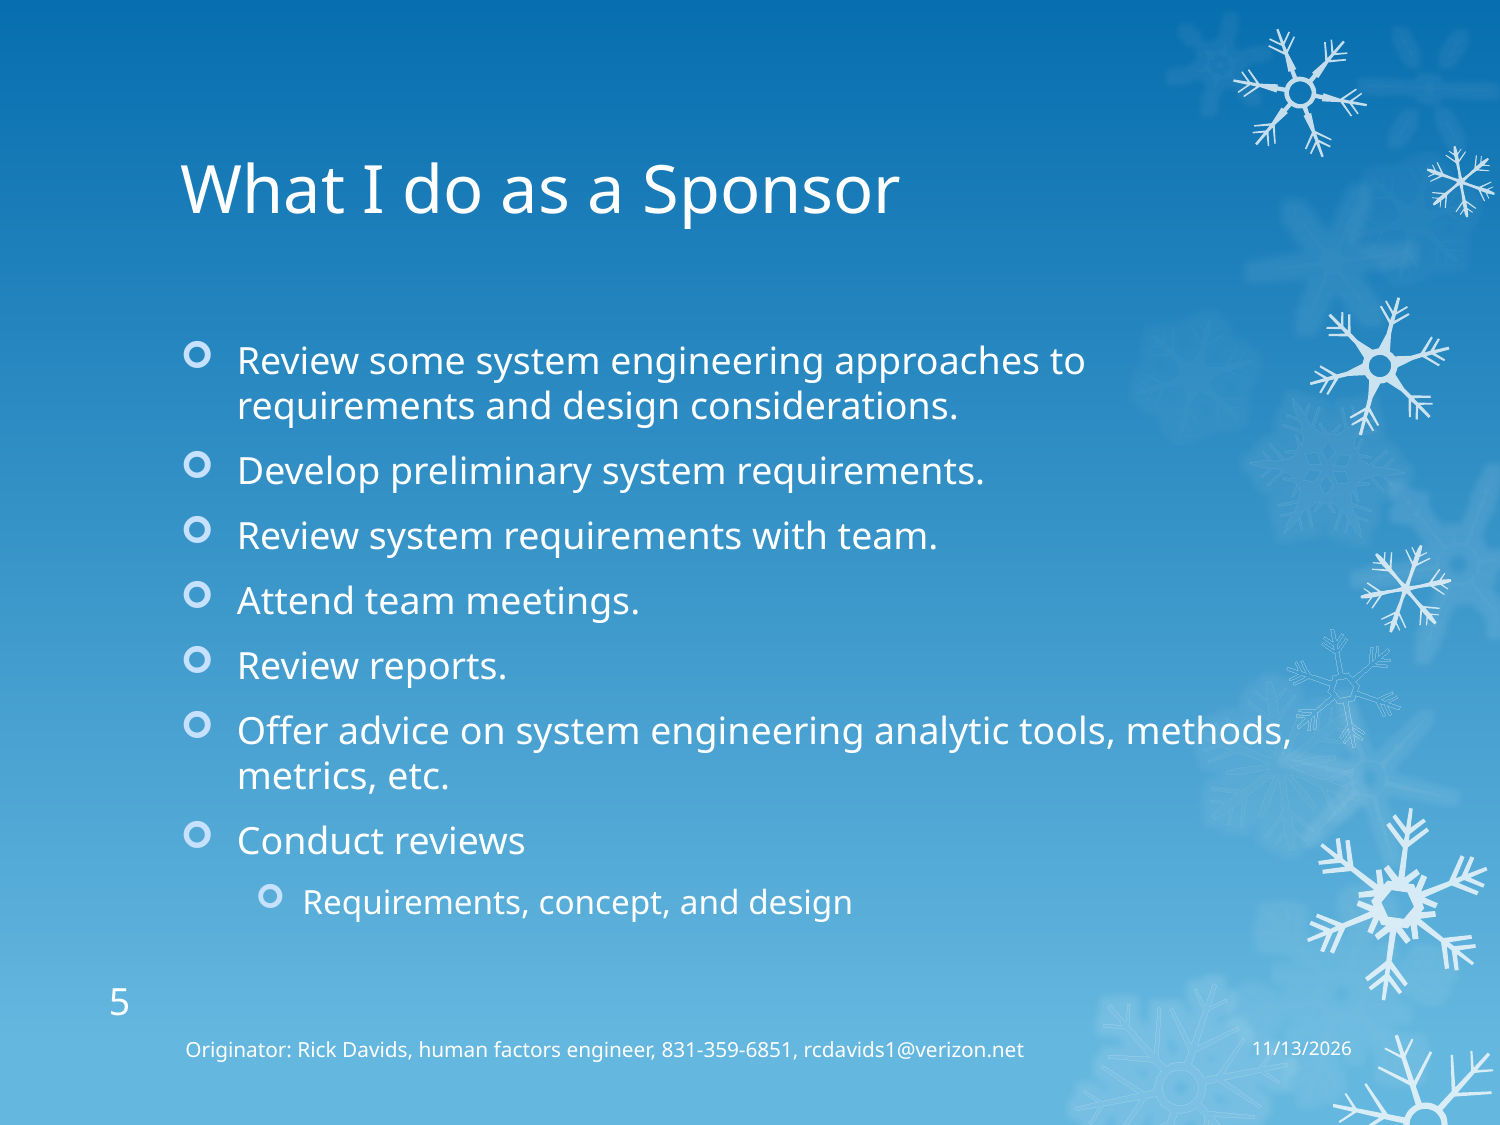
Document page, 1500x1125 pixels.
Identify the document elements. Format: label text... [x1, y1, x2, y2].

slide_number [1199, 1024, 1367, 1070]
title What I do as a Sponsor [165, 110, 1335, 263]
slide_number 5 [93, 976, 194, 1037]
footer Originator: Rick Davids, human factors engineer, 831-359-6851, rcdavids1@verizon.net [170, 1038, 1233, 1094]
list Review some system engineering approaches to requirements and design considerations. Develop preliminary system requirements. Review system requirements with team. Attend team meetings. Review reports. Offer advice on system engineering analytic tools, methods, metrics, etc. Conduct reviews Requirements, concept, and design [165, 296, 1335, 962]
